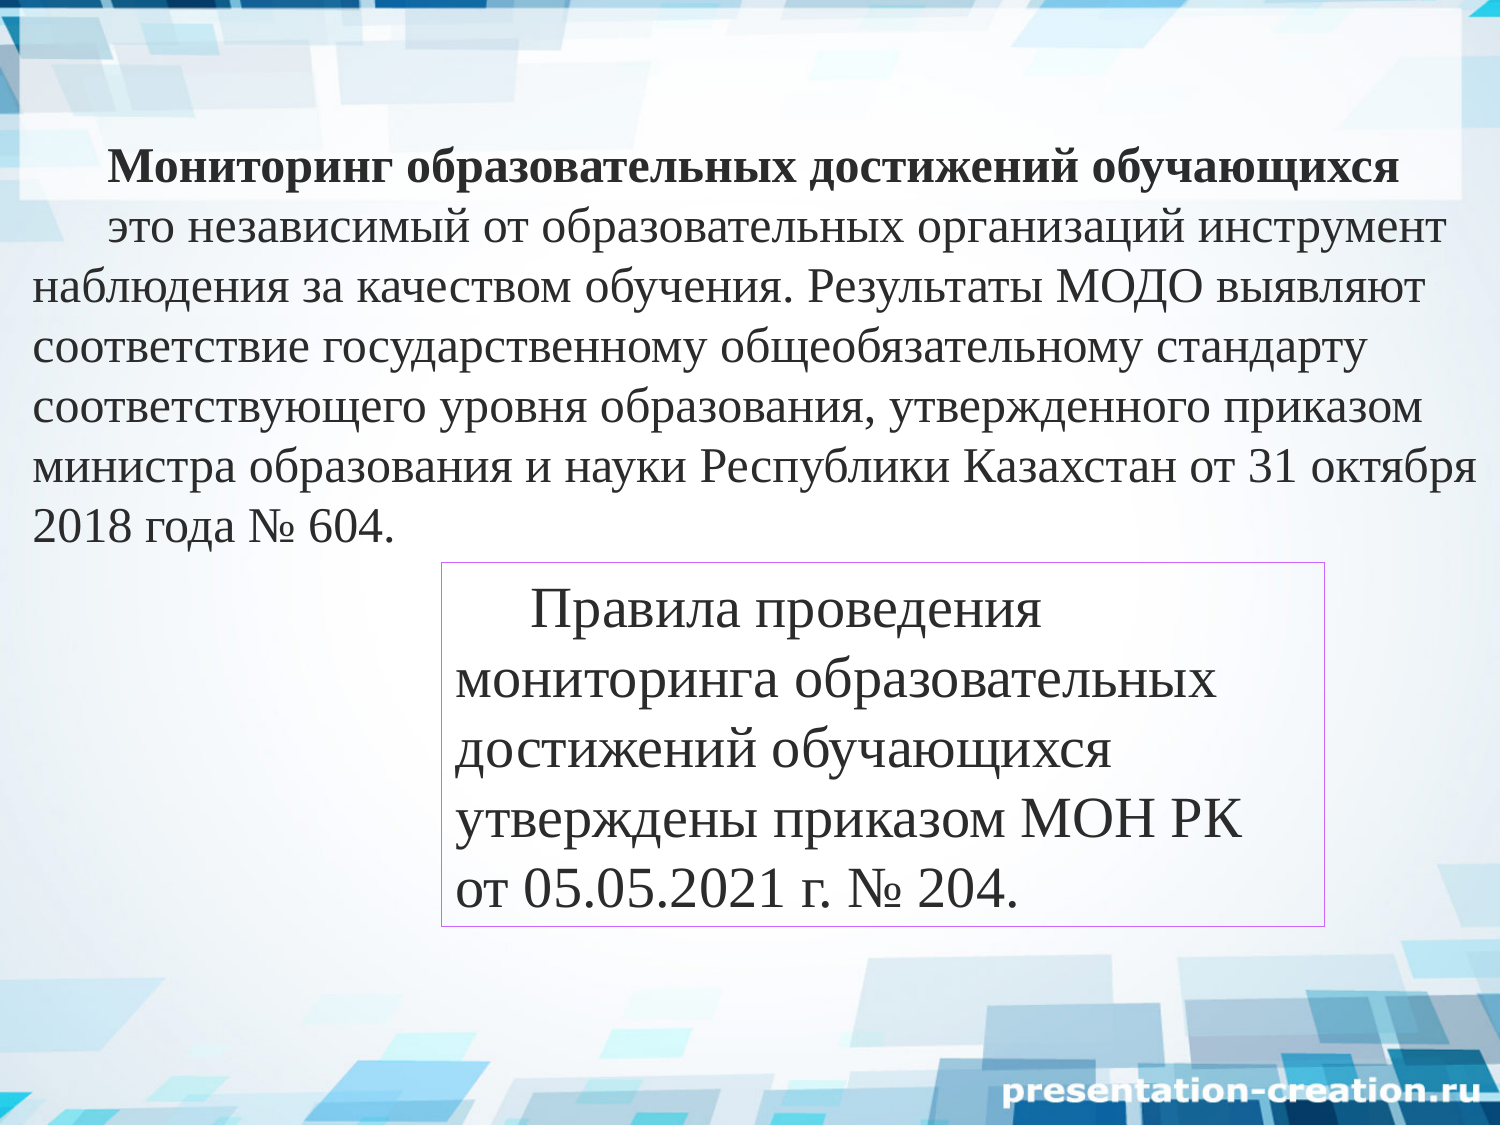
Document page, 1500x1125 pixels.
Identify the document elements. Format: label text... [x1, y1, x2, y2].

text_box Мониторинг образовательных достижений обучающихся это независимый от образовательных организаций инструмент наблюдения за качеством обучения. Результаты МОДО выявляют соответствие государственному общеобязательному стандарту соответствующего уровня образования, утвержденного приказом министра образования и науки Республики Казахстан от 31 октября 2018 года № 604. [17, 125, 1500, 561]
picture [0, 0, 1500, 1125]
text_box Правила проведения мониторинга образовательных достижений обучающихся утверждены приказом МОН РК от 05.05.2021 г. № 204. [441, 562, 1325, 927]
